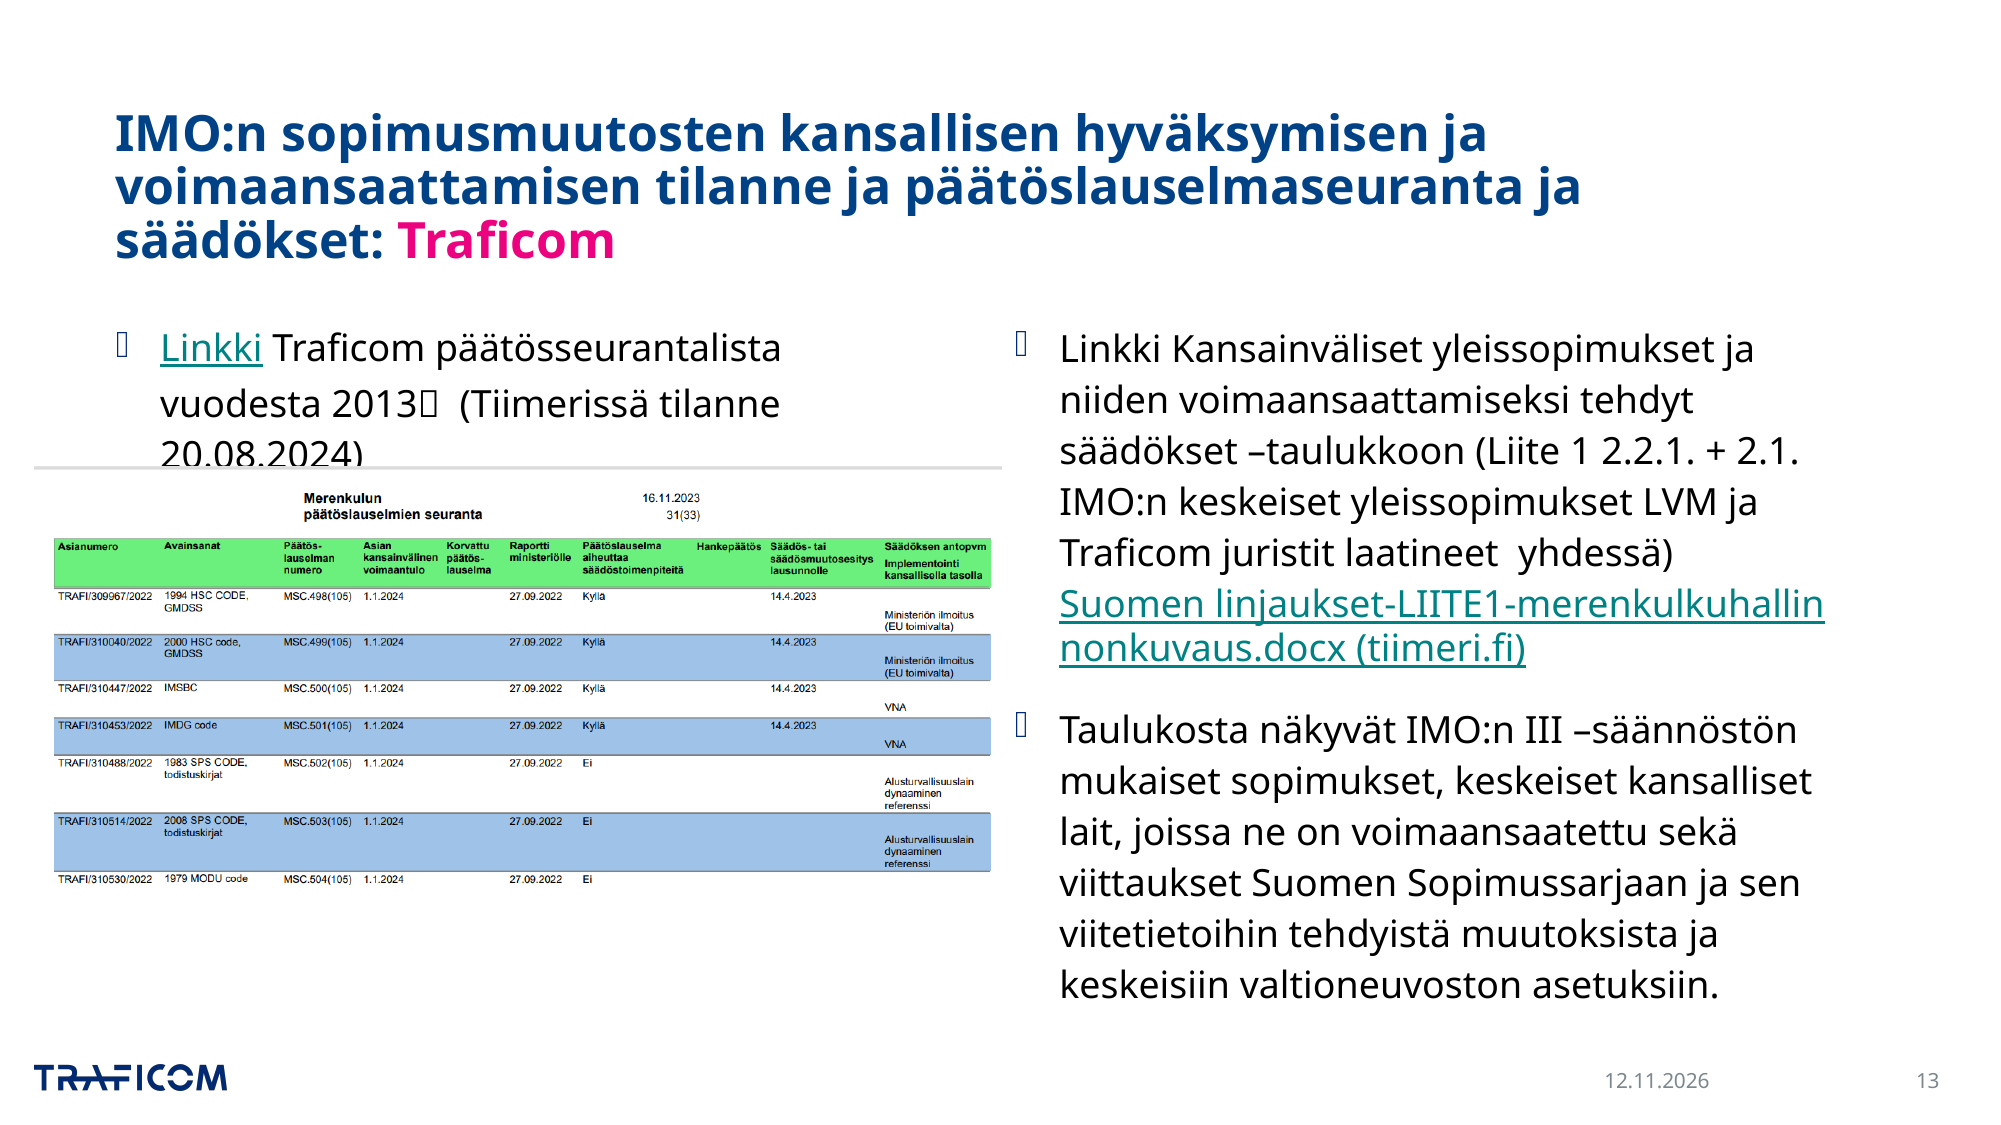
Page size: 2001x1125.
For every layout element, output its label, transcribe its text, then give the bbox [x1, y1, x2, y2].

title IMO:n sopimusmuutosten kansallisen hyväksymisen ja voimaansaattamisen tilanne ja päätöslauselmaseuranta ja säädökset: Traficom [100, 100, 1864, 283]
slide_number 13 [1854, 1060, 1955, 1103]
picture [34, 1064, 227, 1091]
list Linkki Traficom päätösseurantalista vuodesta 2013 (Tiimerissä tilanne 20.08.2024) [100, 309, 952, 422]
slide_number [1503, 1060, 1811, 1103]
list Linkki Kansainväliset yleissopimukset ja niiden voimaansaattamiseksi tehdyt säädökset –taulukkoon (Liite 1 2.2.1. + 2.1. IMO:n keskeiset yleissopimukset LVM ja Traficom juristit laatineet yhdessä) Suomen linjaukset-LIITE1-merenkulkuhallinnonkuvaus.docx (tiimeri.fi) Taulukosta näkyvät IMO:n III –säännöstön mukaiset sopimukset, keskeiset kansalliset lait, joissa ne on voimaansaatettu sekä viittaukset Suomen Sopimussarjaan ja sen viitetietoihin tehdyistä muutoksista ja keskeisiin valtioneuvoston asetuksiin. [999, 311, 1851, 1041]
picture [34, 466, 1002, 905]
